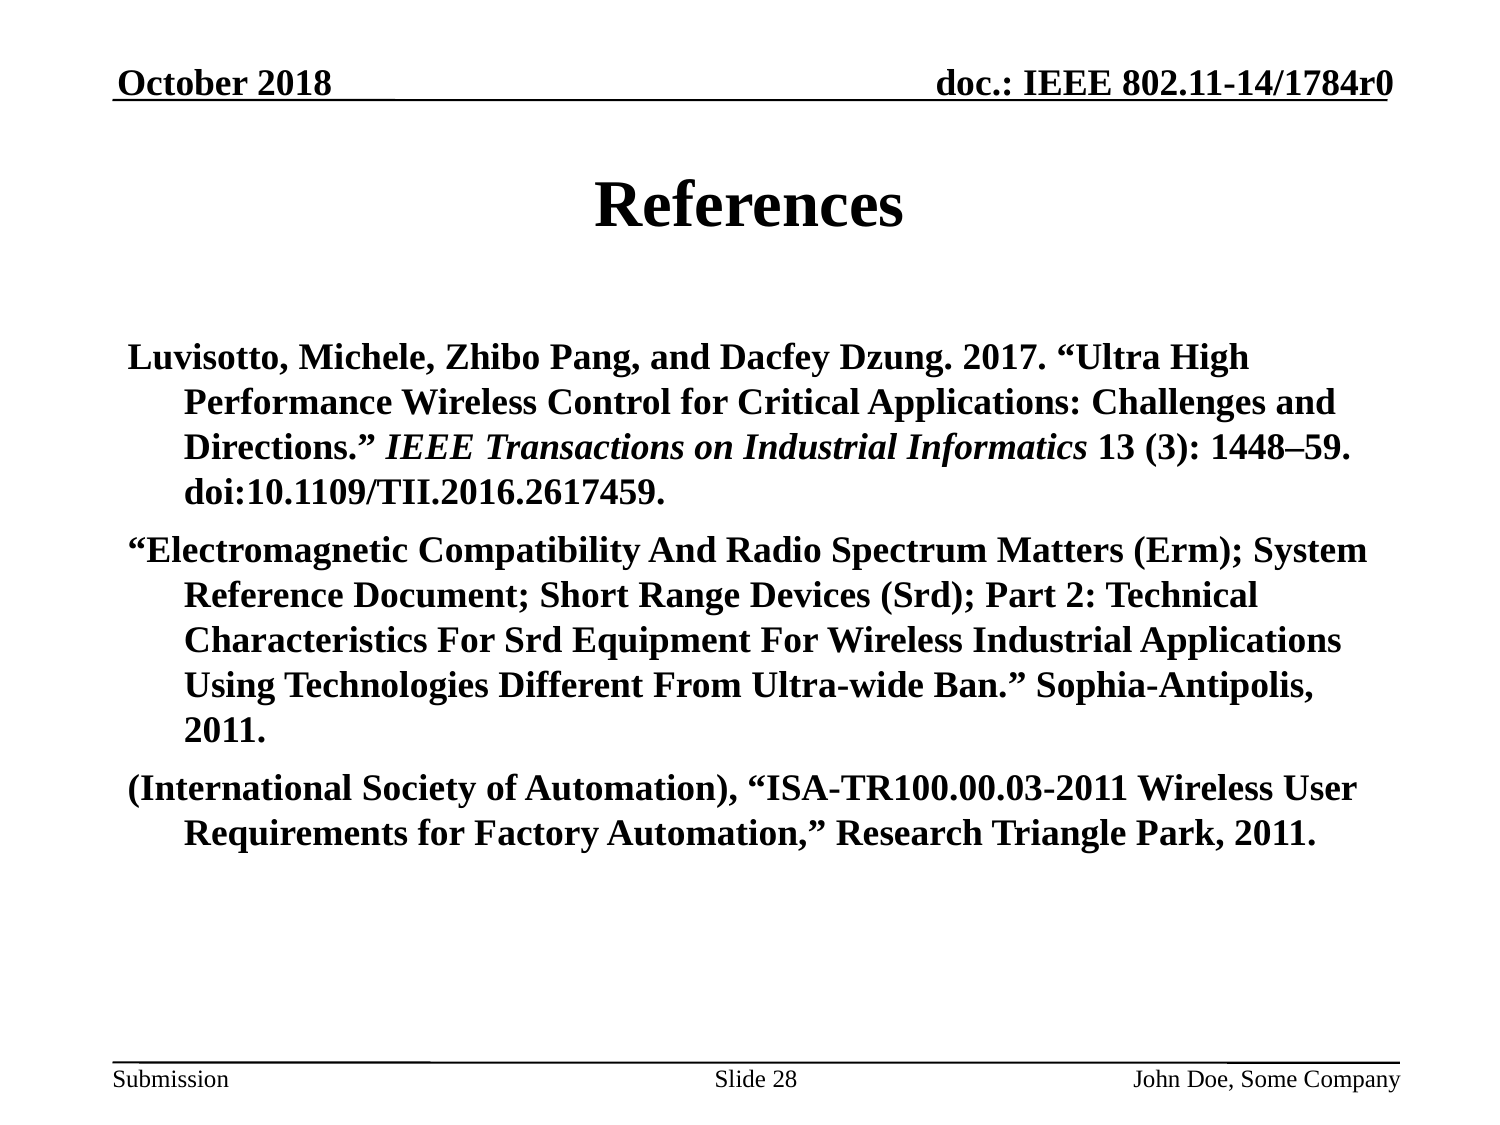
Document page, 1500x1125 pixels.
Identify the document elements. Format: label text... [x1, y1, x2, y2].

footer John Doe, Some Company [1019, 1061, 1402, 1093]
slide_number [116, 58, 507, 104]
slide_number Slide 28 [712, 1061, 800, 1123]
list Luvisotto, Michele, Zhibo Pang, and Dacfey Dzung. 2017. “Ultra High Performance Wireless Control for Critical Applications: Challenges and Directions.” IEEE Transactions on Industrial Informatics 13 (3): 1448–59. doi:10.1109/TII.2016.2617459. “Electromagnetic Compatibility And Radio Spectrum Matters (Erm); System Reference Document; Short Range Devices (Srd); Part 2: Technical Characteristics For Srd Equipment For Wireless Industrial Applications Using Technologies Different From Ultra-wide Ban.” Sophia-Antipolis, 2011. (International Society of Automation), “ISA-TR100.00.03-2011 Wireless User Requirements for Factory Automation,” Research Triangle Park, 2011. [112, 324, 1388, 1016]
title References [112, 112, 1388, 288]
